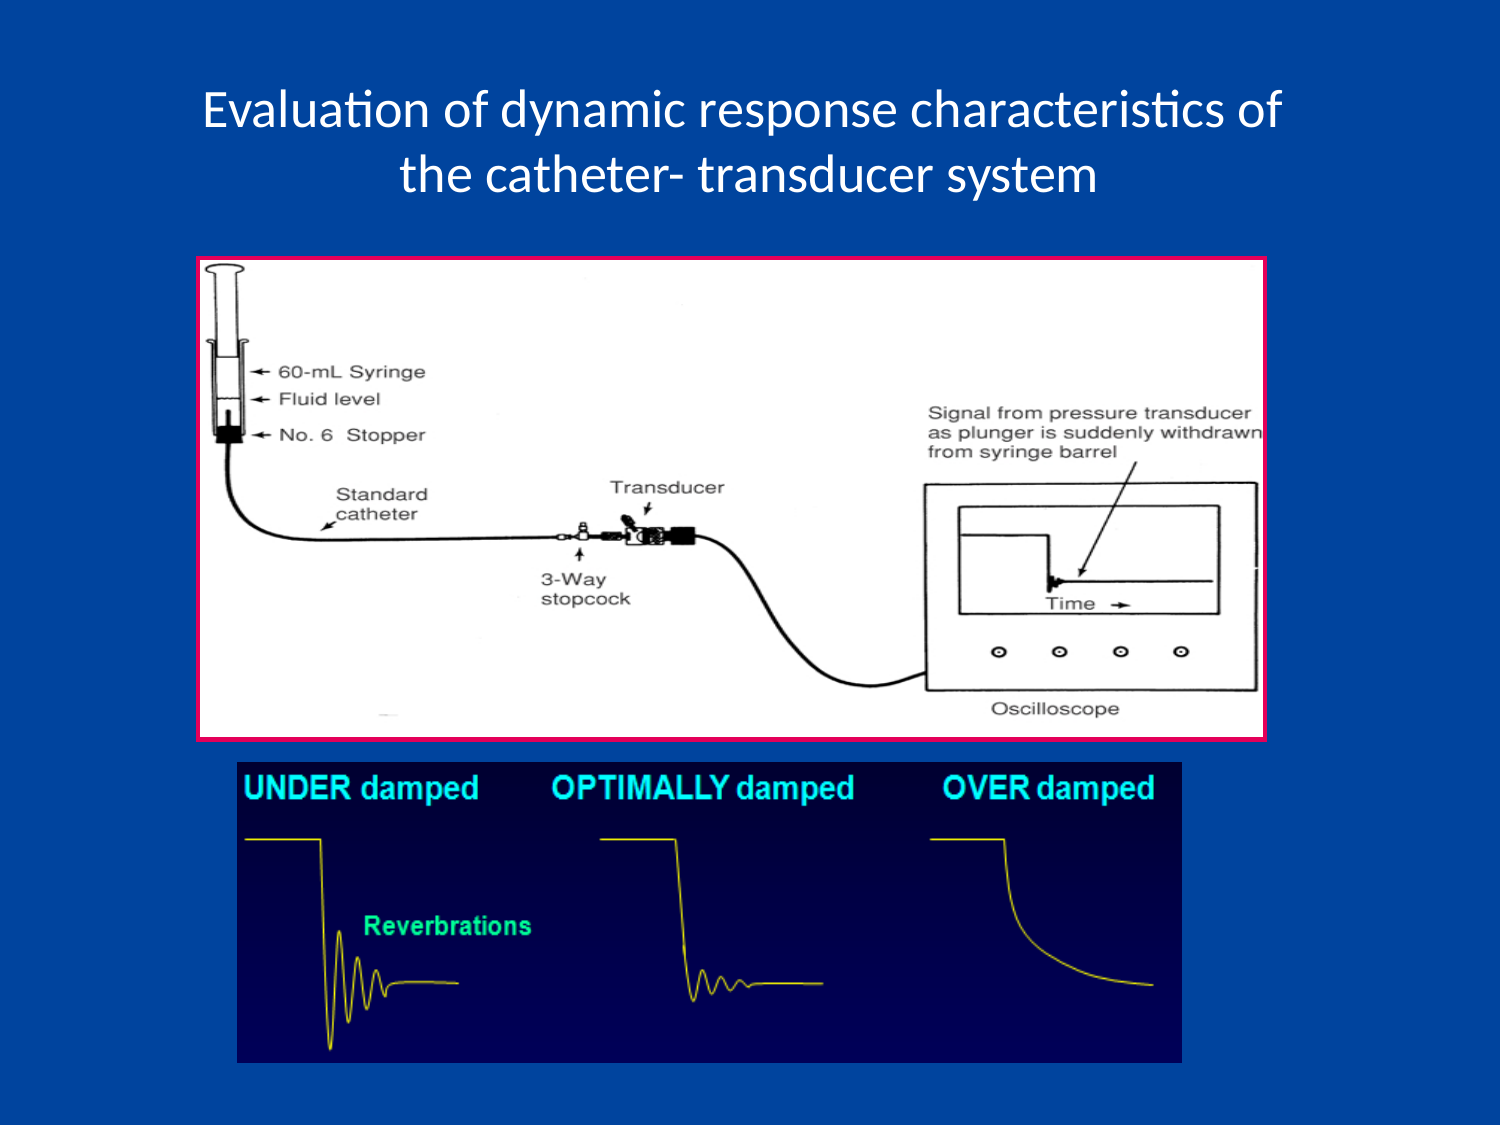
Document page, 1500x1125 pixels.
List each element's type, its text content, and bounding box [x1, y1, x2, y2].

picture [237, 762, 1182, 1063]
title Evaluation of dynamic response characteristics of the catheter- transducer system [74, 44, 1426, 233]
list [199, 259, 1263, 738]
